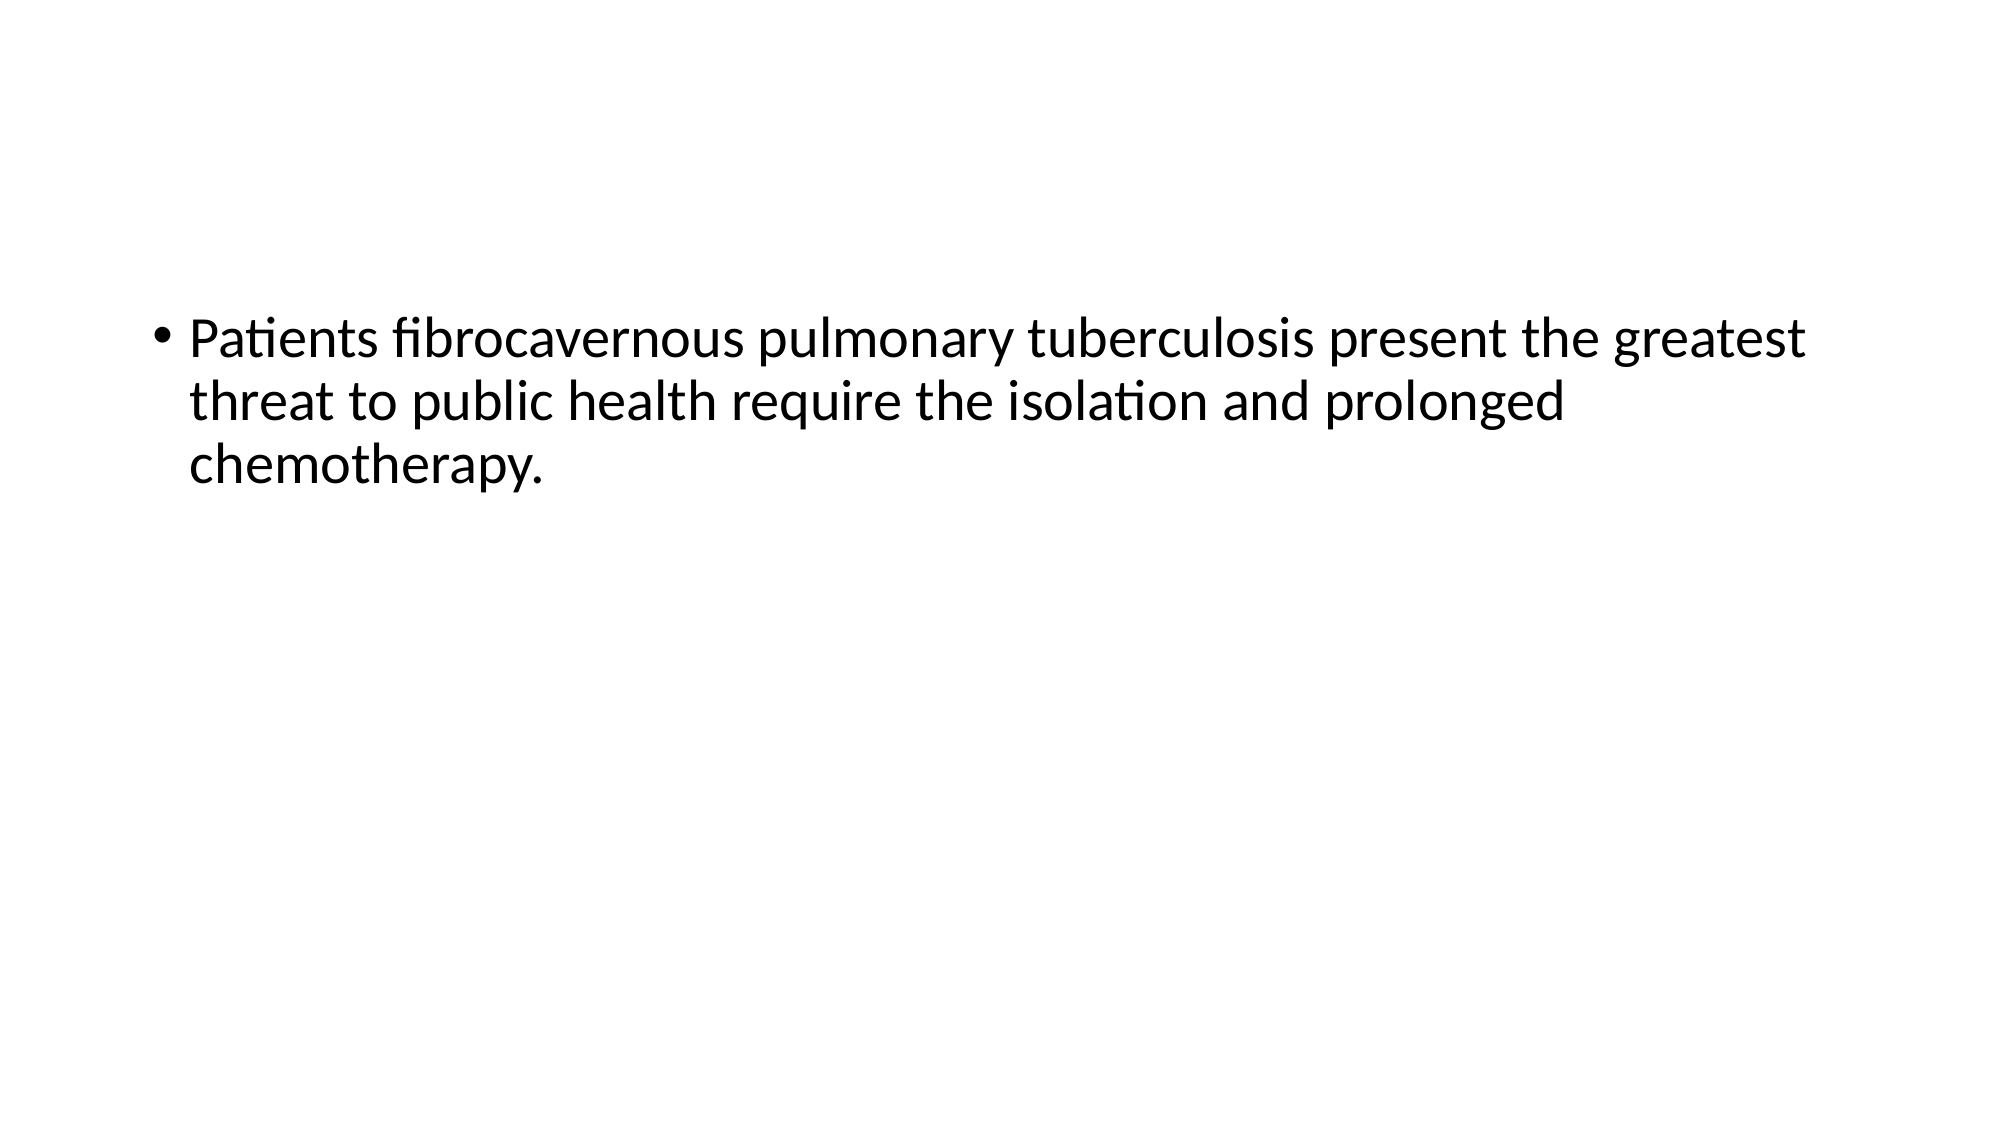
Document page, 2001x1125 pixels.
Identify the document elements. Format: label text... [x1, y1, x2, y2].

list Patients fibrocavernous pulmonary tuberculosis present the greatest threat to public health require the isolation and prolonged chemotherapy. [137, 299, 1863, 1014]
